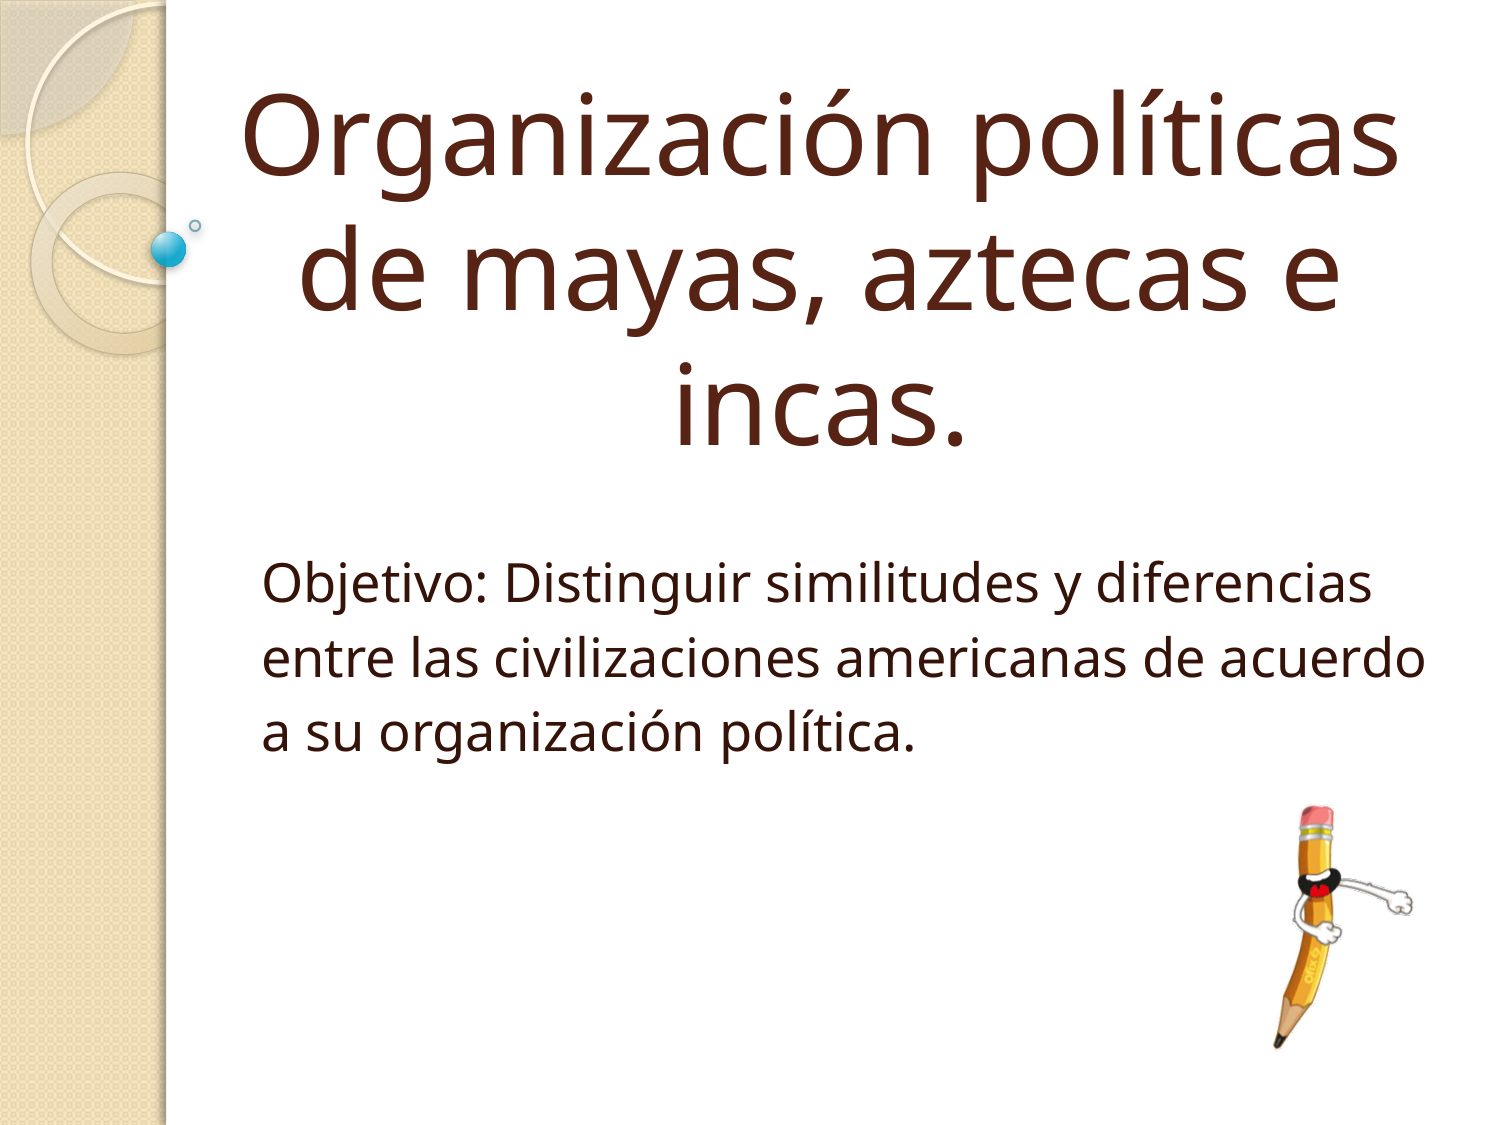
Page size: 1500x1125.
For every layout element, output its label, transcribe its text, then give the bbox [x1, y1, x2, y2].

title Organización políticas de mayas, aztecas e incas. [183, 0, 1459, 476]
picture [1144, 739, 1500, 1095]
subtitle Objetivo: Distinguir similitudes y diferencias entre las civilizaciones americanas de acuerdo a su organización política. [242, 538, 1458, 827]
